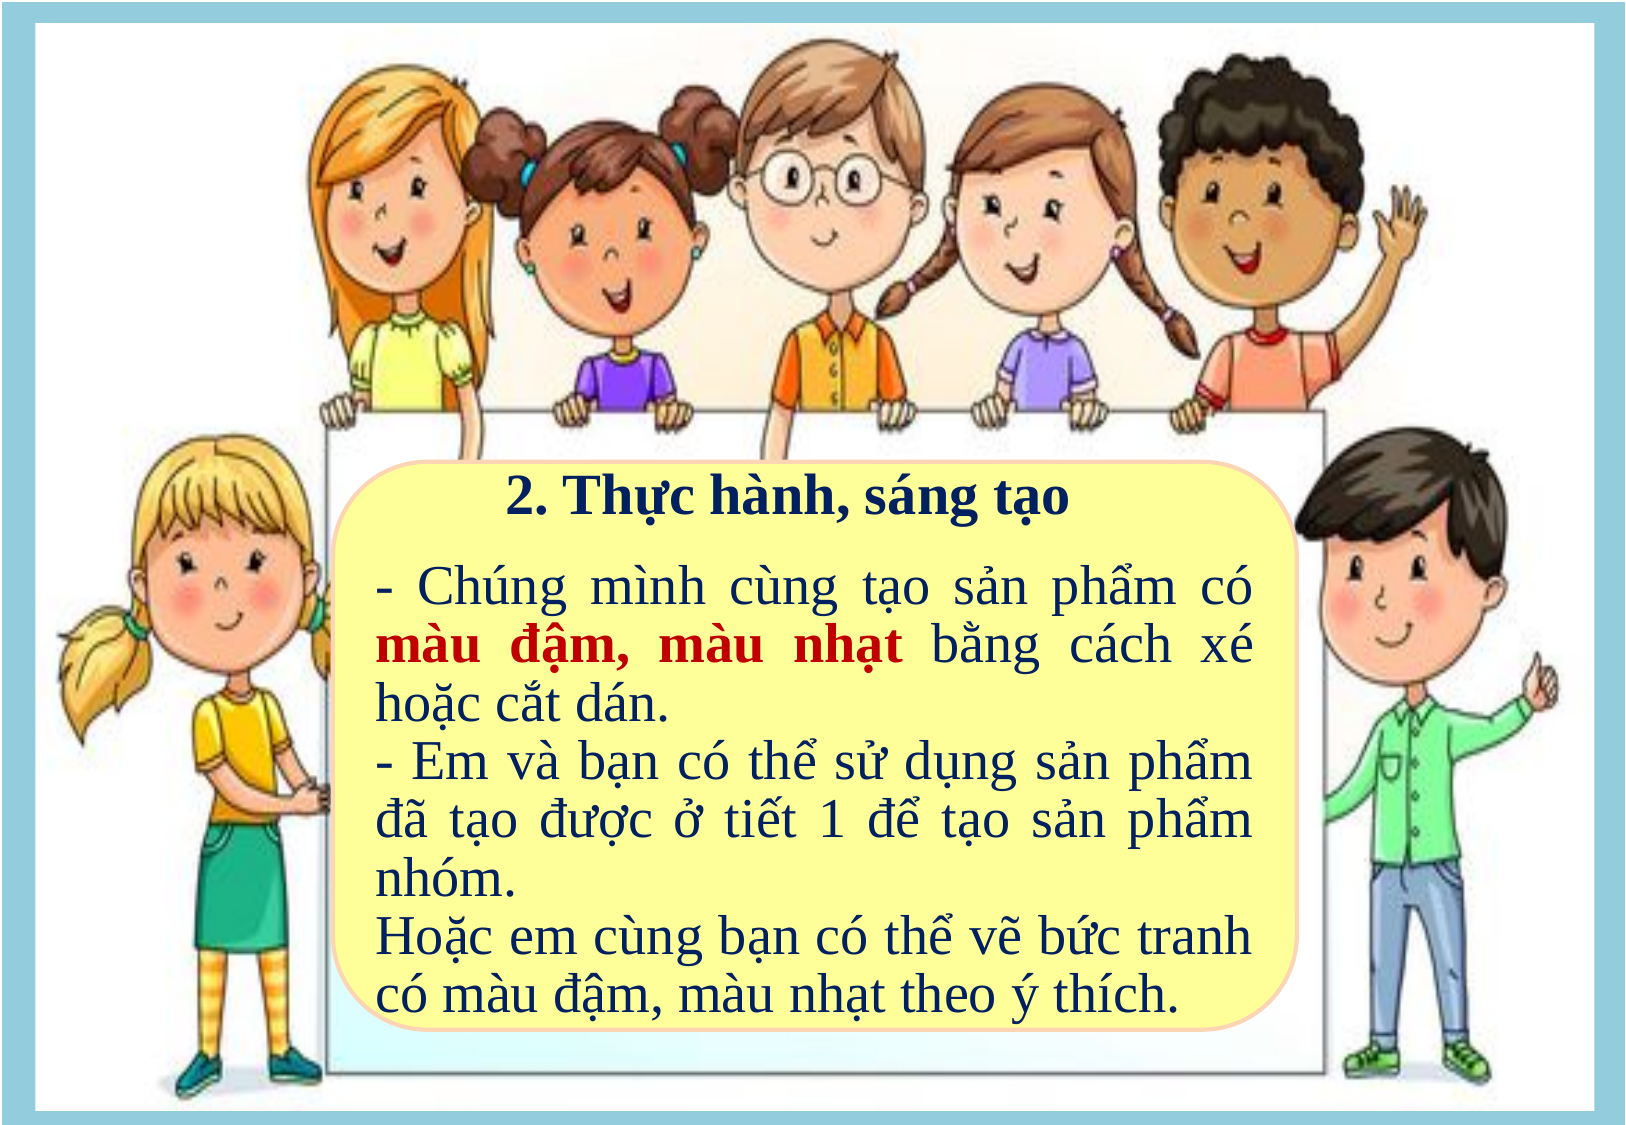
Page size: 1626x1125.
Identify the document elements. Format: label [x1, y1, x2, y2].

picture [35, 23, 1595, 1111]
text_box [0, 0, 1625, 1125]
